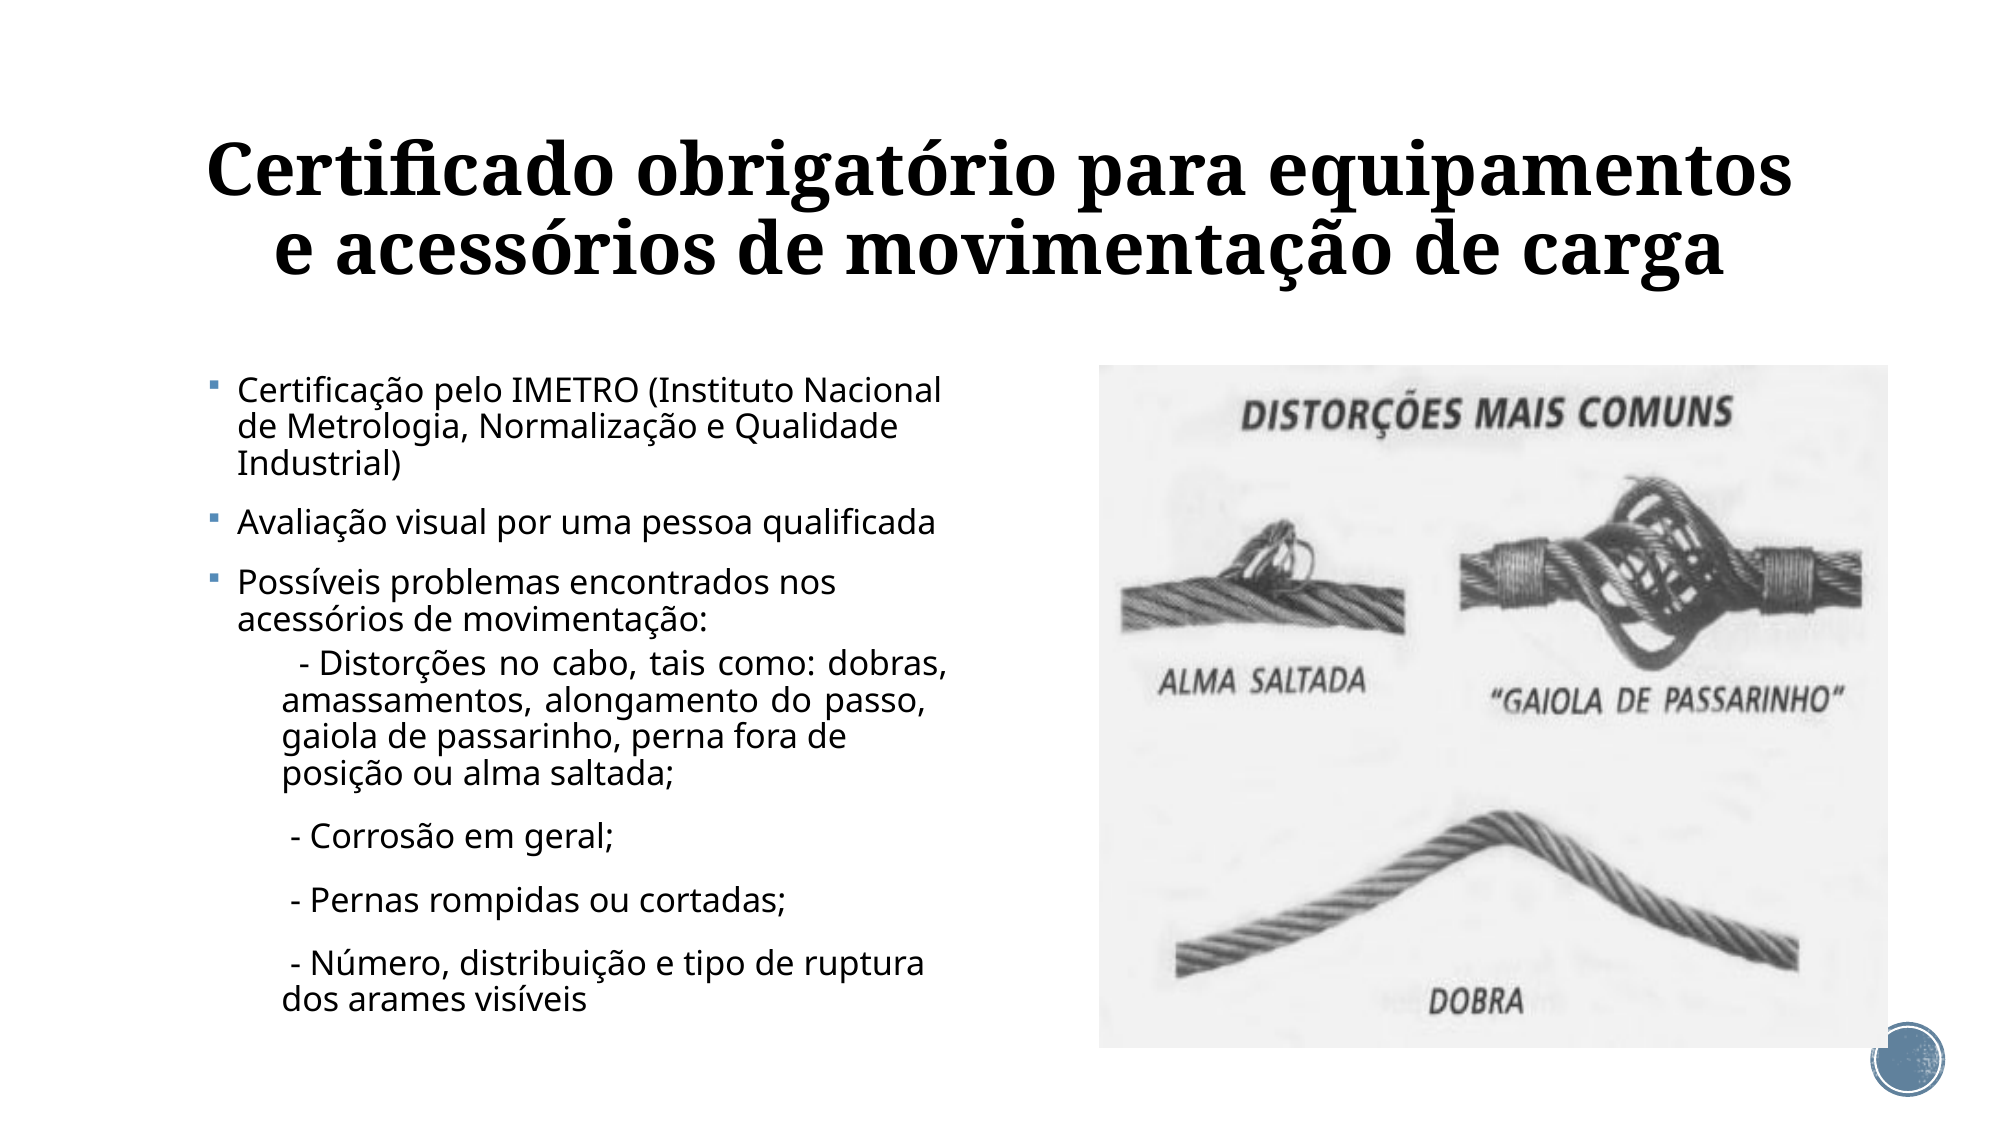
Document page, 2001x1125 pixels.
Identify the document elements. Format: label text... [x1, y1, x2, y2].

title Certificado obrigatório para equipamentos e acessórios de movimentação de carga [175, 79, 1826, 344]
list Certificação pelo IMETRO (Instituto Nacional de Metrologia, Normalização e Qualidade Industrial) Avaliação visual por uma pessoa qualificada Possíveis problemas encontrados nos acessórios de movimentação: - Distorções no cabo, tais como: dobras, amassamentos, alongamento do passo, gaiola de passarinho, perna fora de posição ou alma saltada; - Corrosão em geral; - Pernas rompidas ou cortadas; - Número, distribuição e tipo de ruptura dos arames visíveis [192, 365, 982, 1030]
picture [1099, 365, 1888, 1048]
